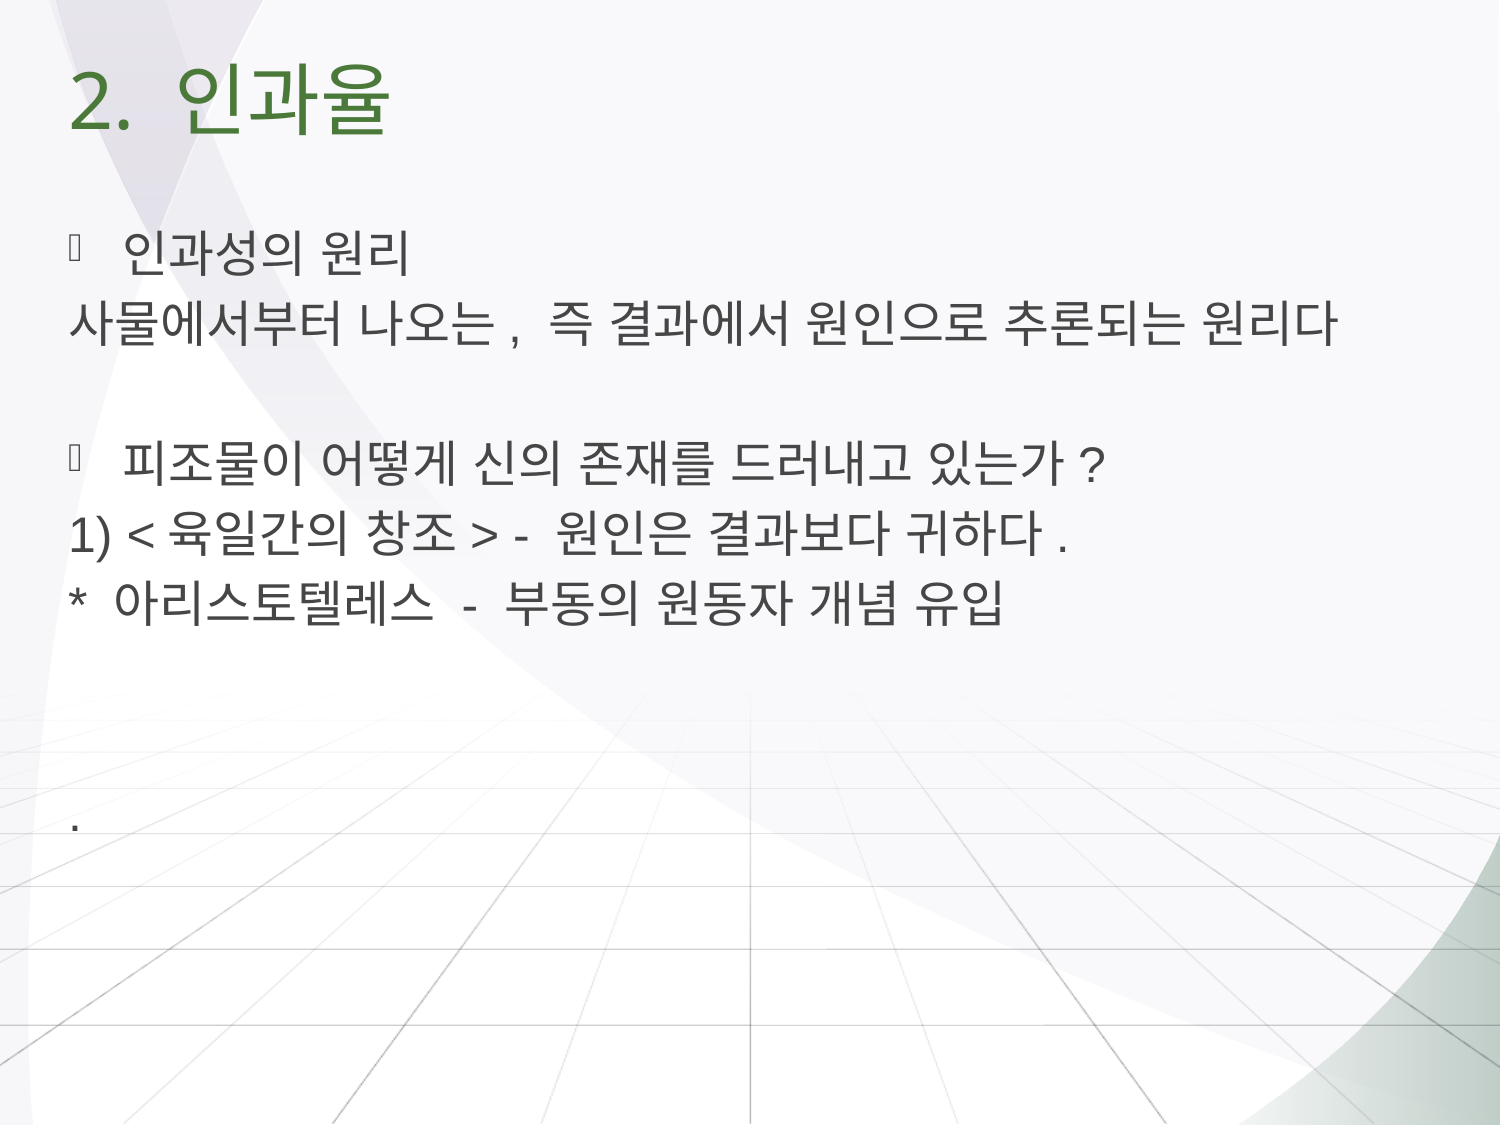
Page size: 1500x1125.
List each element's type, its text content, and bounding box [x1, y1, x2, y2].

list 인과성의 원리 사물에서부터 나오는, 즉 결과에서 원인으로 추론되는 원리다 피조물이 어떻게 신의 존재를 드러내고 있는가? 1) <육일간의 창조> - 원인은 결과보다 귀하다. * 아리스토텔레스 - 부동의 원동자 개념 유입 . [53, 214, 1444, 1029]
title 2. 인과율 [53, 20, 1444, 175]
